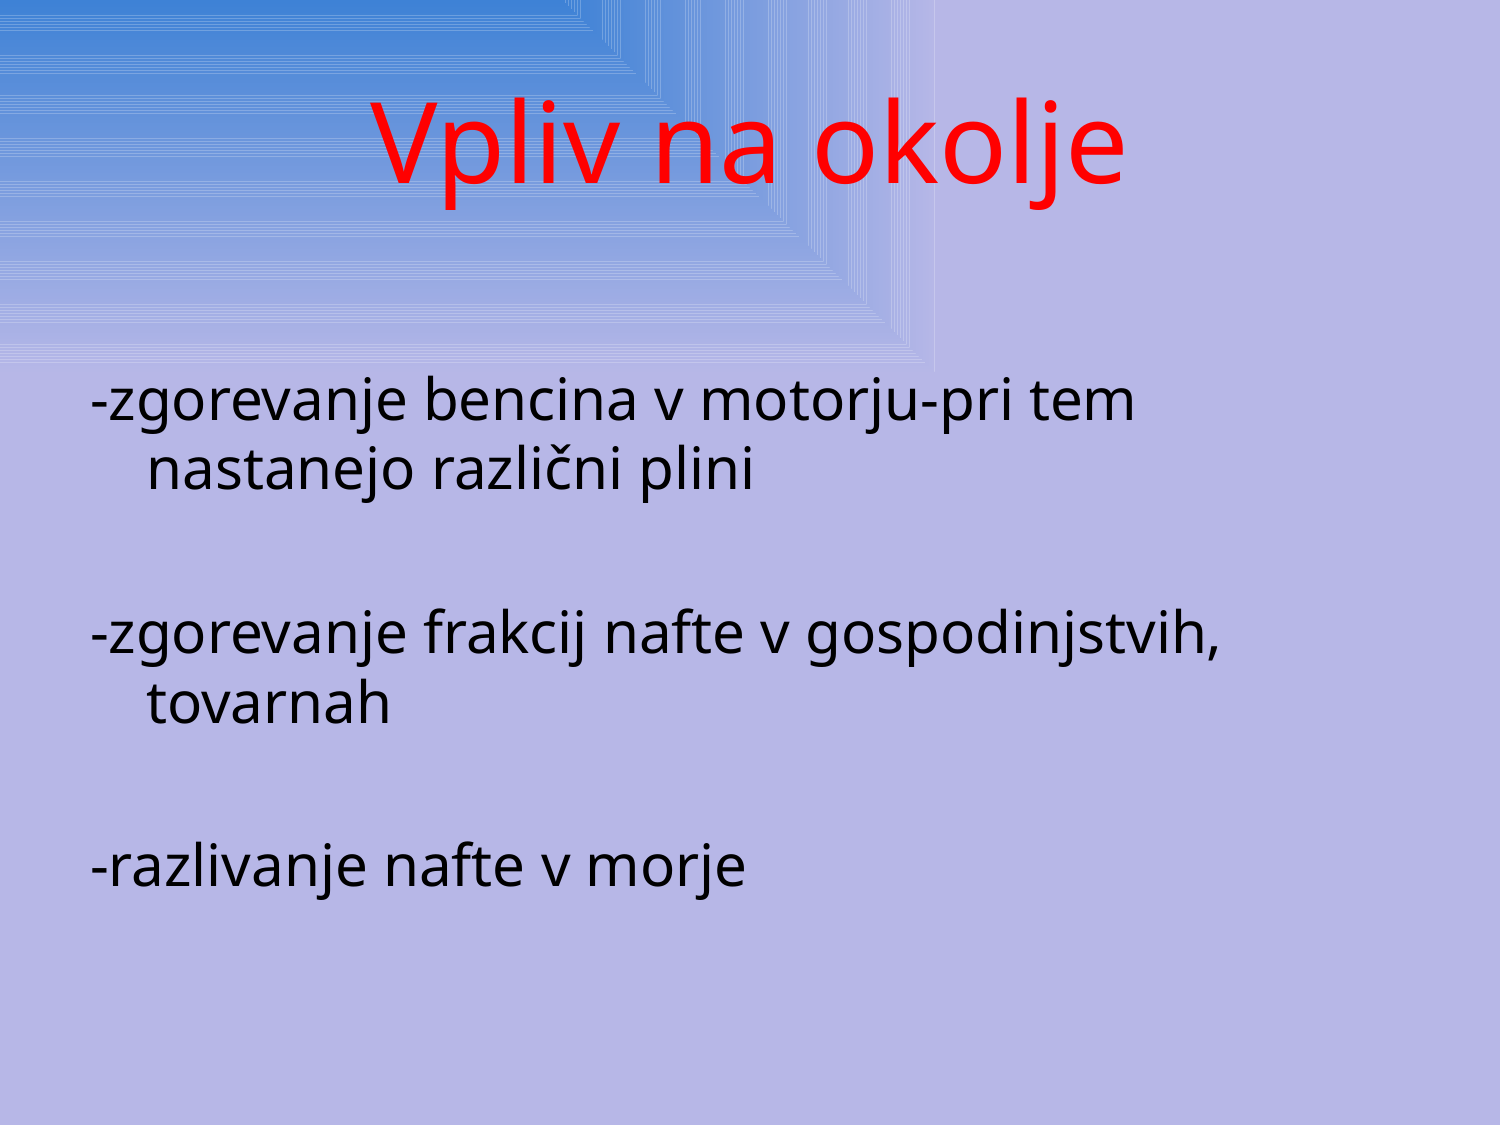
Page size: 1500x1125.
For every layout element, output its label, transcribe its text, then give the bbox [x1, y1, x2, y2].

list -zgorevanje bencina v motorju-pri tem nastanejo različni plini -zgorevanje frakcij nafte v gospodinjstvih, tovarnah -razlivanje nafte v morje [75, 262, 1425, 1005]
title Vpliv na okolje [75, 45, 1425, 233]
